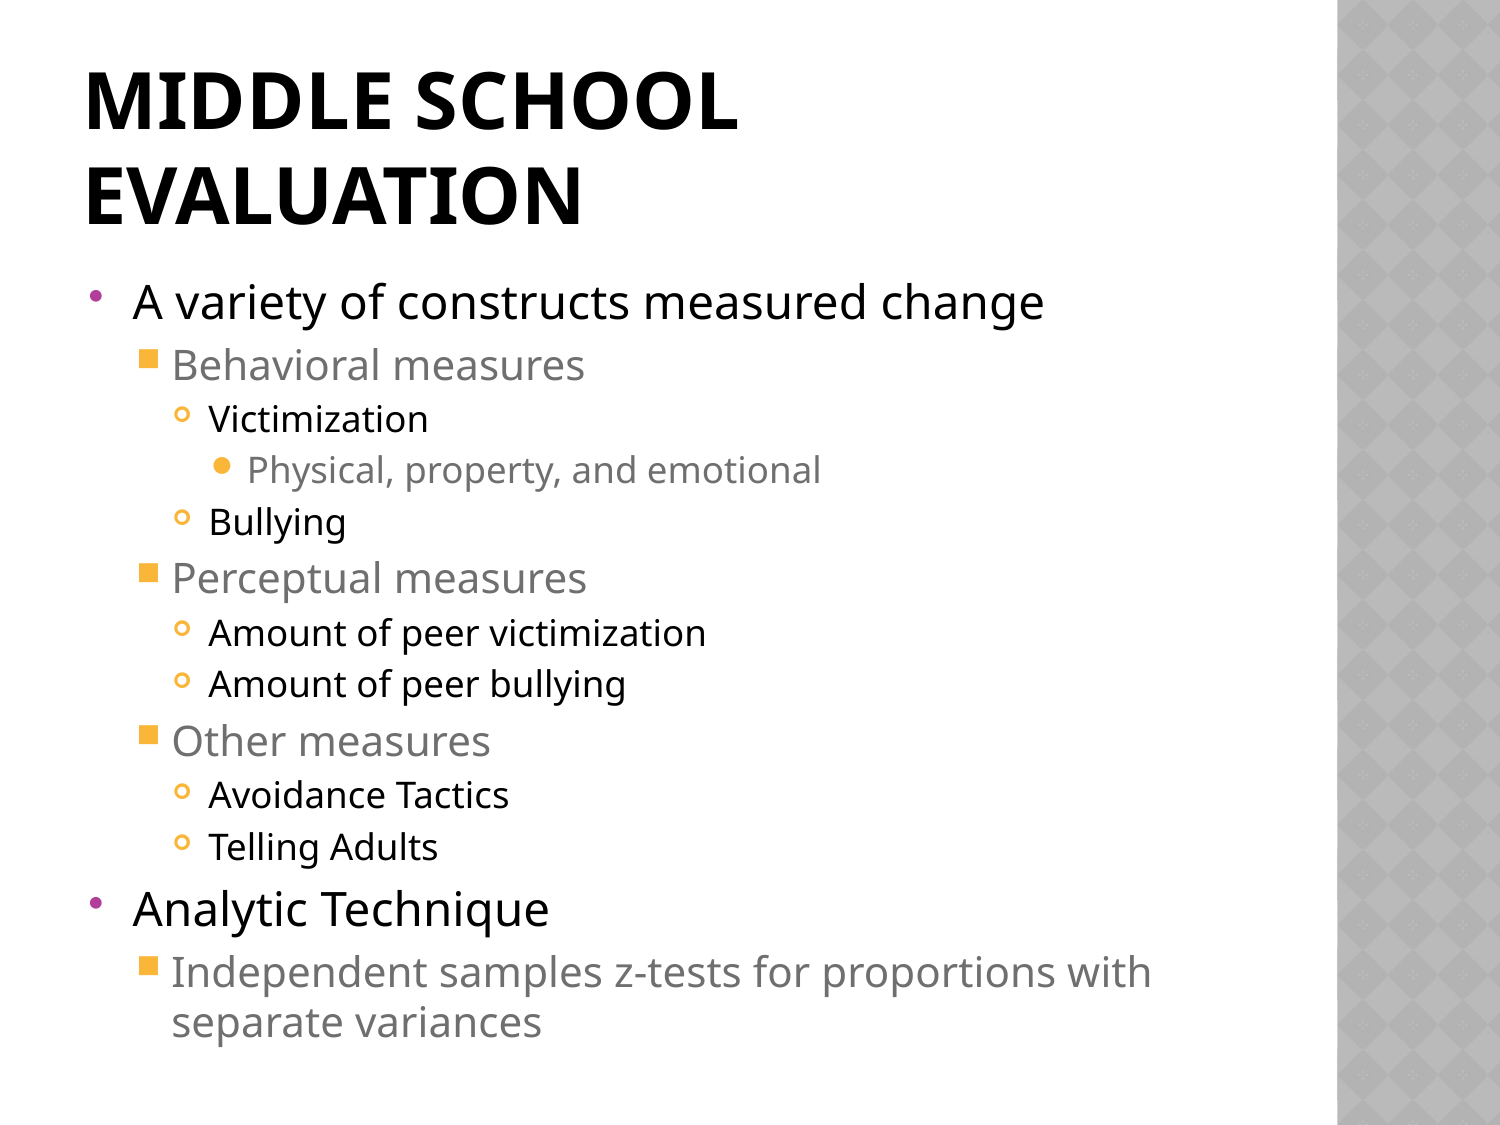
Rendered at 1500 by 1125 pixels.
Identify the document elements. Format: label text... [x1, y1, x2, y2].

title Middle school evaluation [75, 52, 1263, 240]
list A variety of constructs measured change Behavioral measures Victimization Physical, property, and emotional Bullying Perceptual measures Amount of peer victimization Amount of peer bullying Other measures Avoidance Tactics Telling Adults Analytic Technique Independent samples z-tests for proportions with separate variances [74, 263, 1263, 1060]
